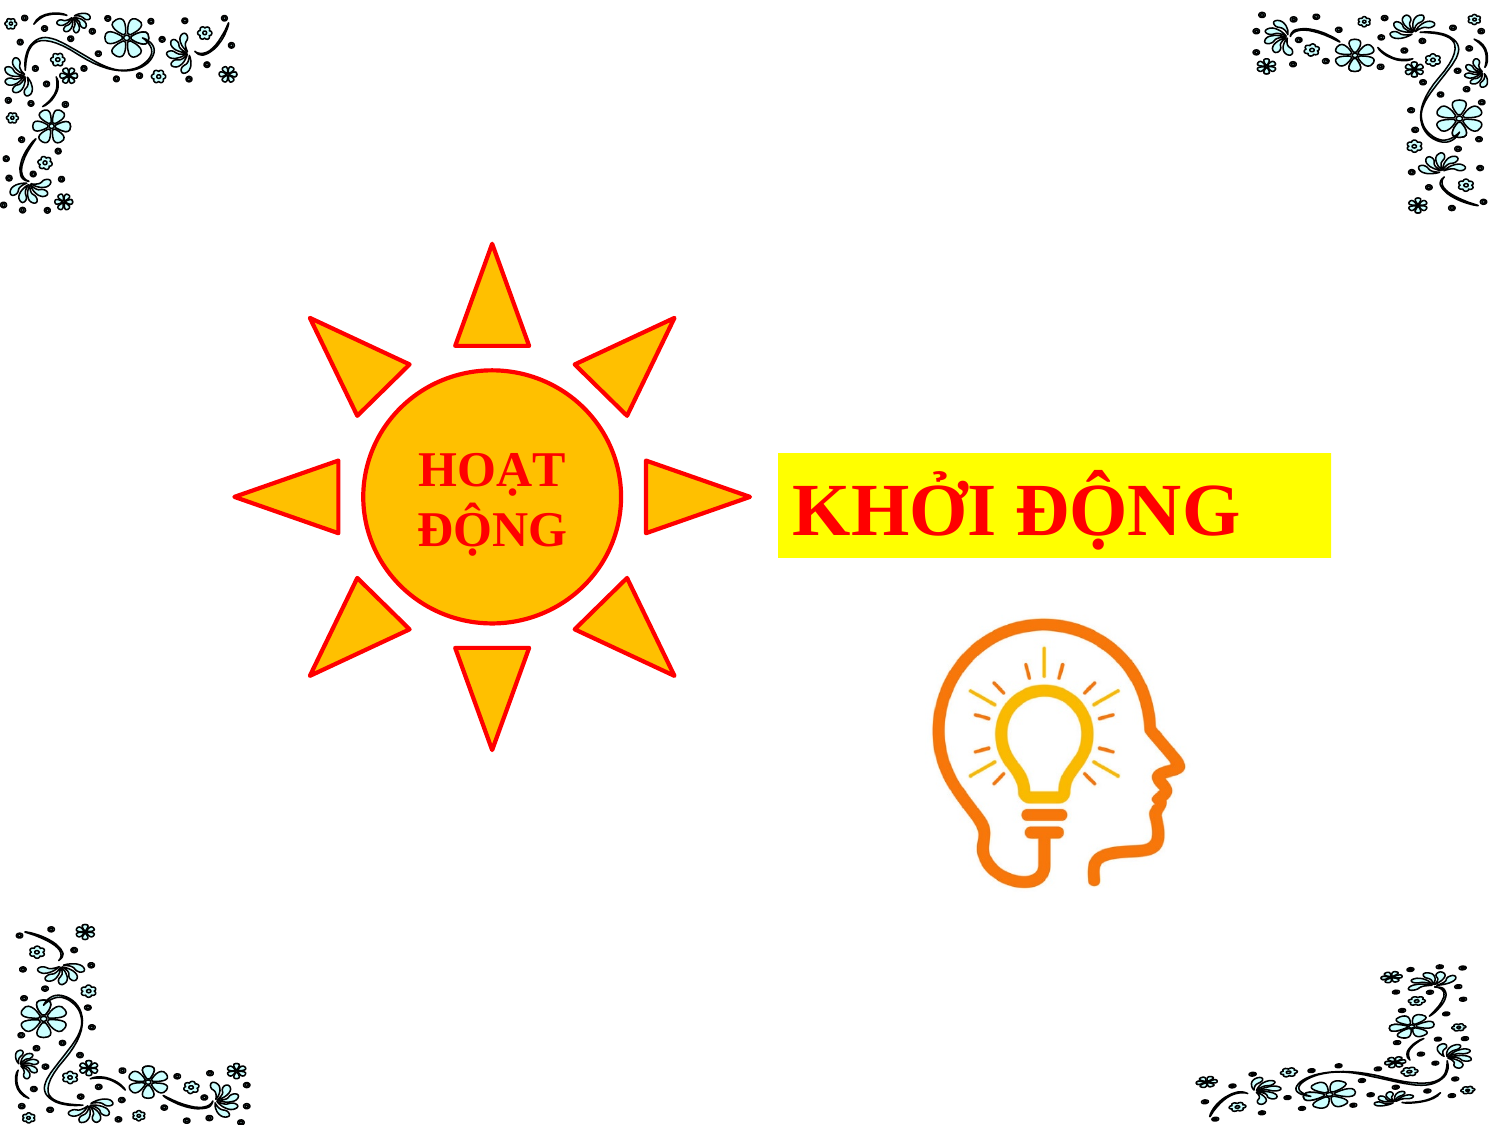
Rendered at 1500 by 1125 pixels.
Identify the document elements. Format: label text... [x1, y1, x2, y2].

picture [865, 572, 1244, 939]
text_box HOẠT ĐỘNG [643, 458, 753, 536]
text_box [1252, 12, 1488, 214]
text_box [18, 0, 220, 232]
text_box HOẠT ĐỘNG [361, 368, 624, 626]
text_box HOẠT ĐỘNG [572, 575, 677, 678]
text_box HOẠT ĐỘNG [572, 315, 677, 418]
text_box HOẠT ĐỘNG [453, 241, 532, 348]
text_box HOẠT ĐỘNG [307, 575, 412, 678]
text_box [15, 924, 251, 1125]
text_box HOẠT ĐỘNG [232, 458, 341, 536]
text_box KHỞI ĐỘNG [778, 453, 1332, 558]
text_box HOẠT ĐỘNG [307, 315, 412, 418]
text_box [1265, 902, 1401, 1125]
text_box HOẠT ĐỘNG [453, 645, 532, 753]
